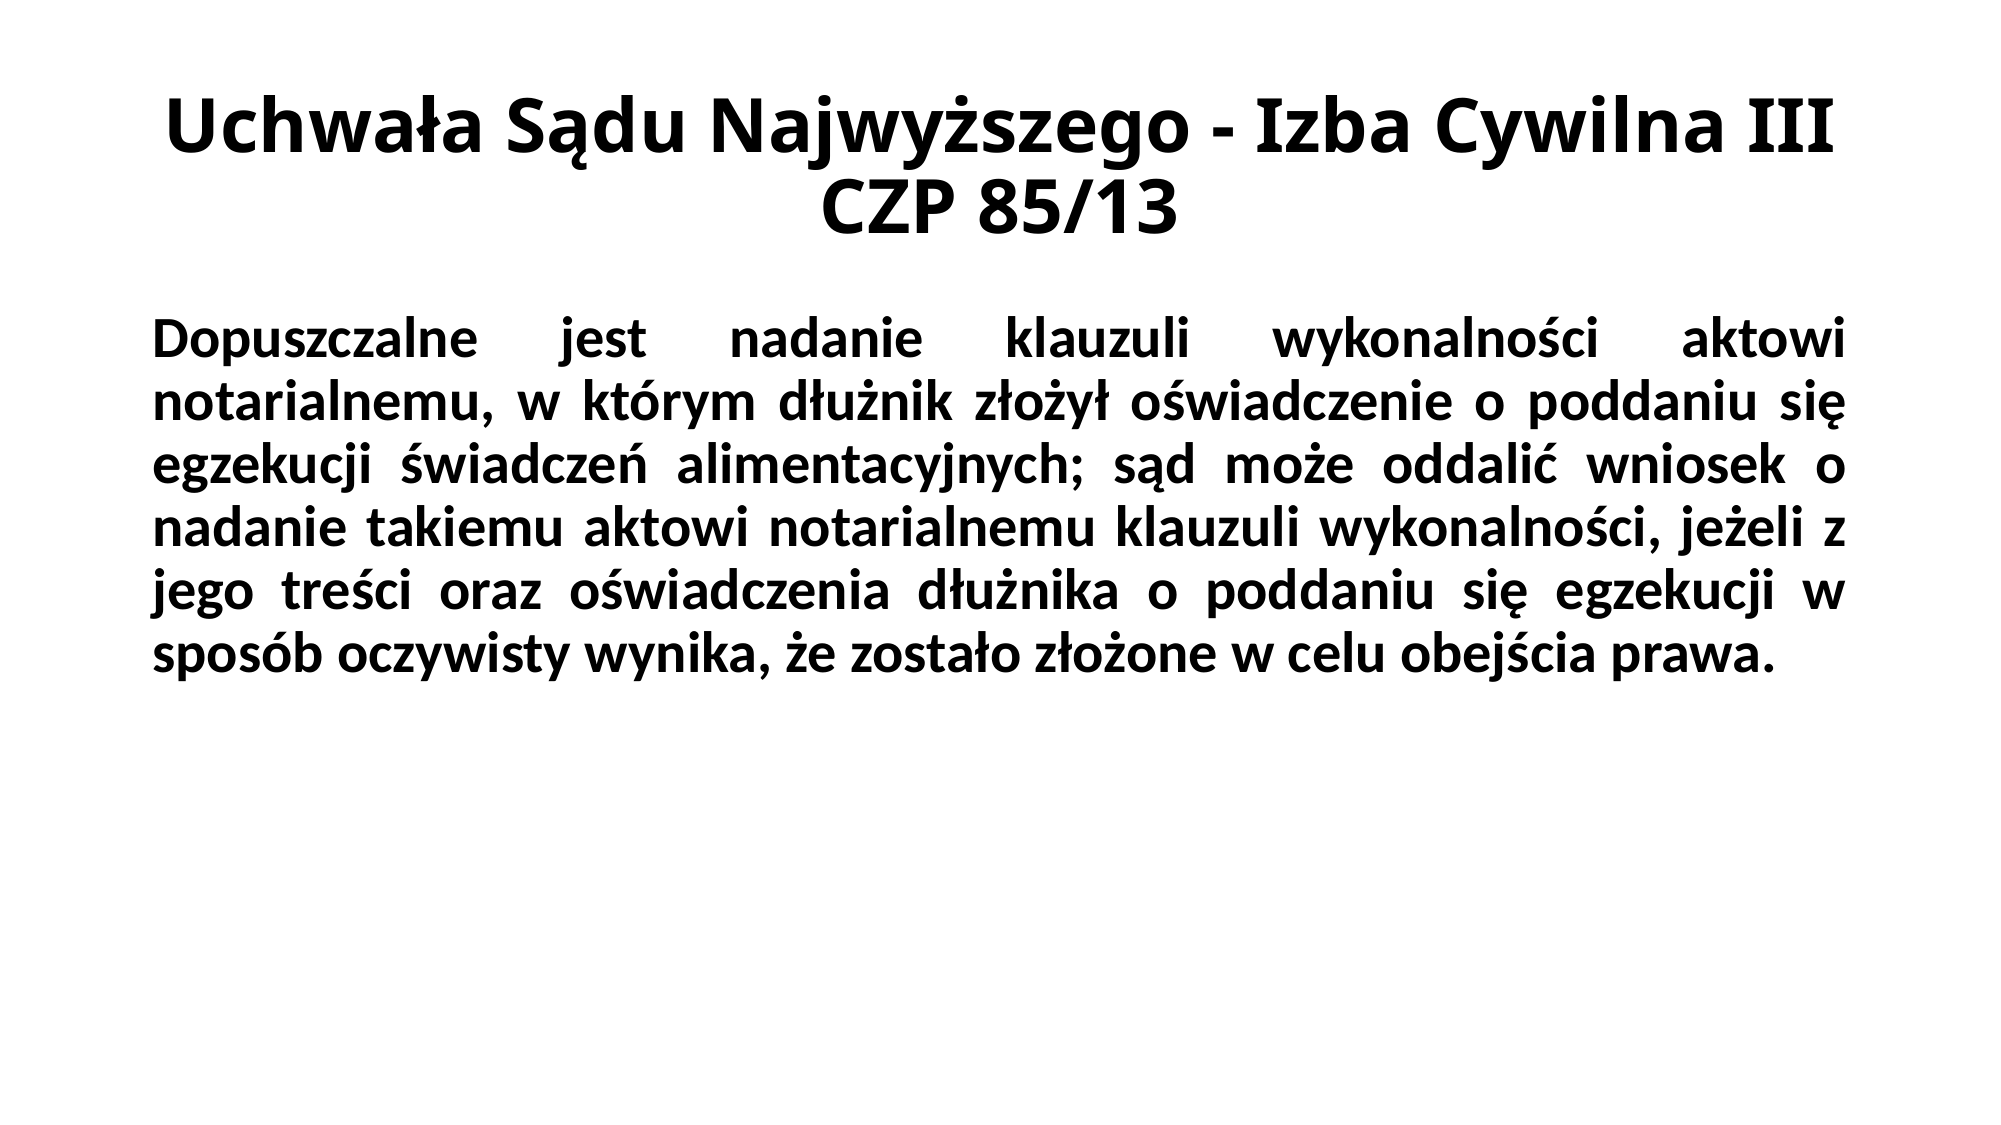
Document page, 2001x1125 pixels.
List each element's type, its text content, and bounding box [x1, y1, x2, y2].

title Uchwała Sądu Najwyższego - Izba Cywilna III CZP 85/13 [137, 59, 1863, 278]
list Dopuszczalne jest nadanie klauzuli wykonalności aktowi notarialnemu, w którym dłużnik złożył oświadczenie o poddaniu się egzekucji świadczeń alimentacyjnych; sąd może oddalić wniosek o nadanie takiemu aktowi notarialnemu klauzuli wykonalności, jeżeli z jego treści oraz oświadczenia dłużnika o poddaniu się egzekucji w sposób oczywisty wynika, że zostało złożone w celu obejścia prawa. [137, 299, 1863, 1014]
